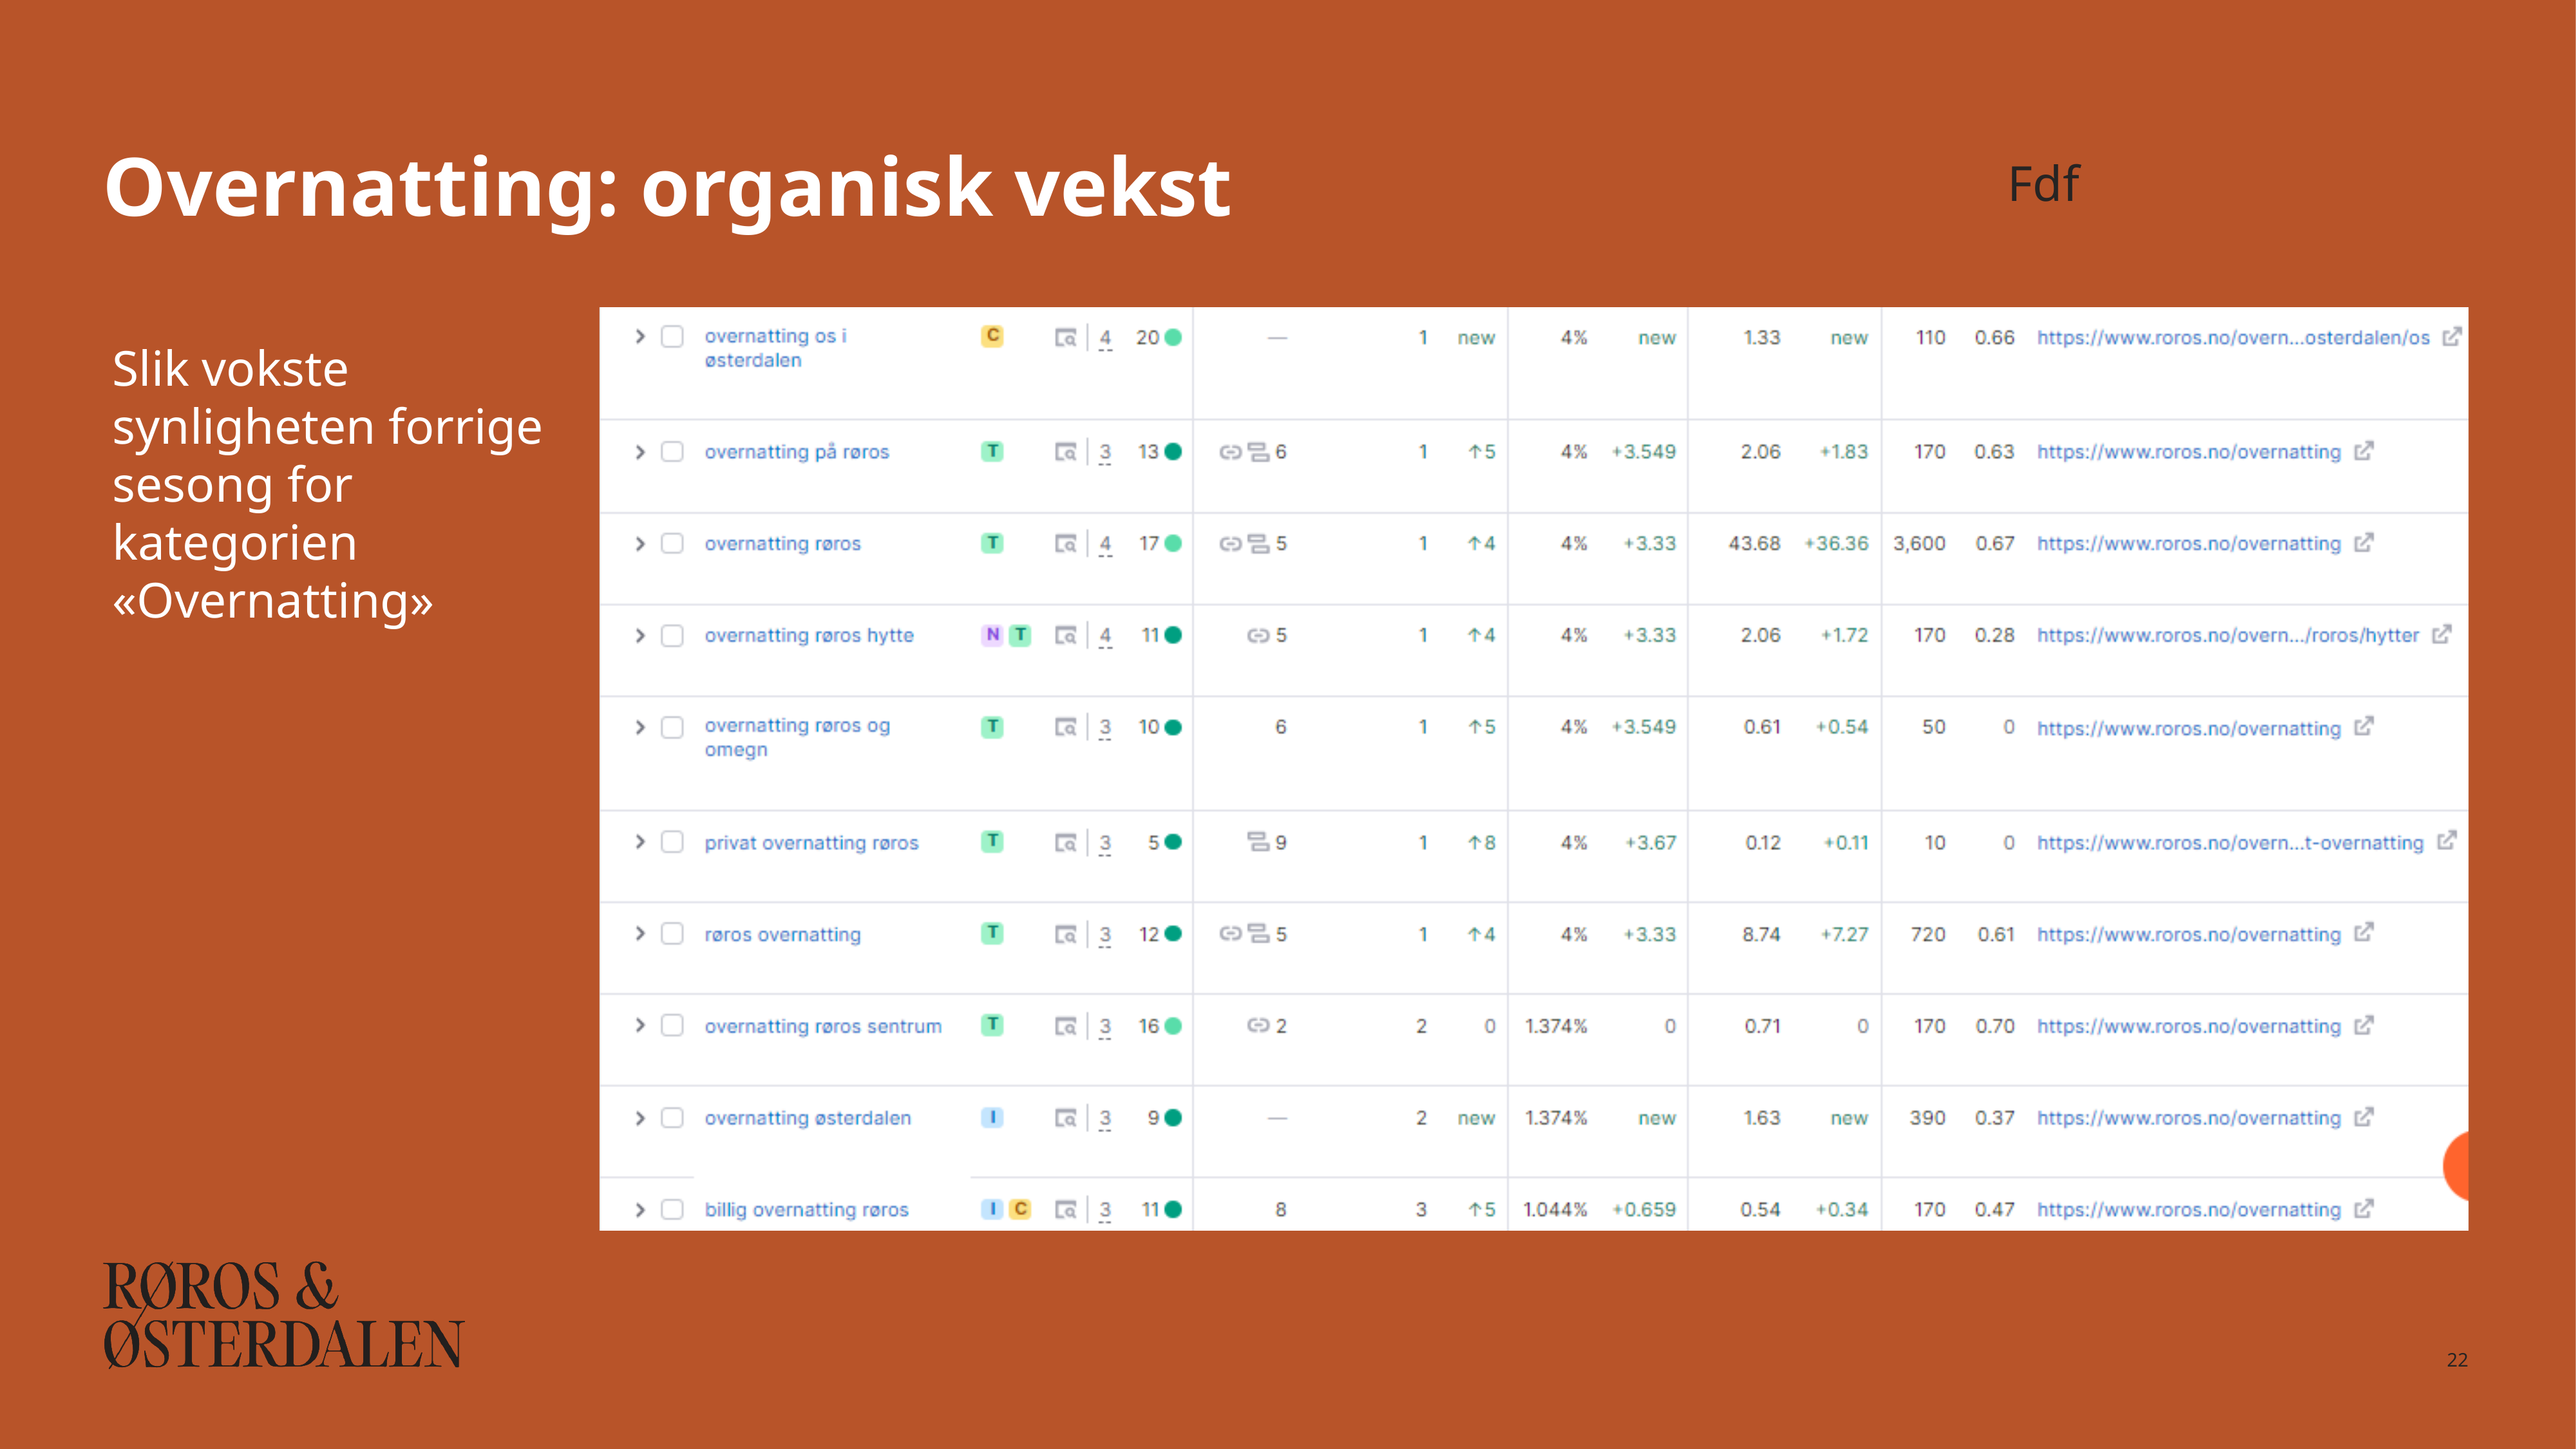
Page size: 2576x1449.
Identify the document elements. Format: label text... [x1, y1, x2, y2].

picture [599, 307, 2469, 1231]
picture [103, 1261, 465, 1369]
title Overnatting: organisk vekst [103, 135, 2468, 233]
slide_number 22 [1889, 1349, 2469, 1373]
text_box Slik vokste synligheten forrige sesong for kategorien «Overnatting» [103, 333, 577, 980]
text_box Fdf [1998, 147, 2523, 216]
